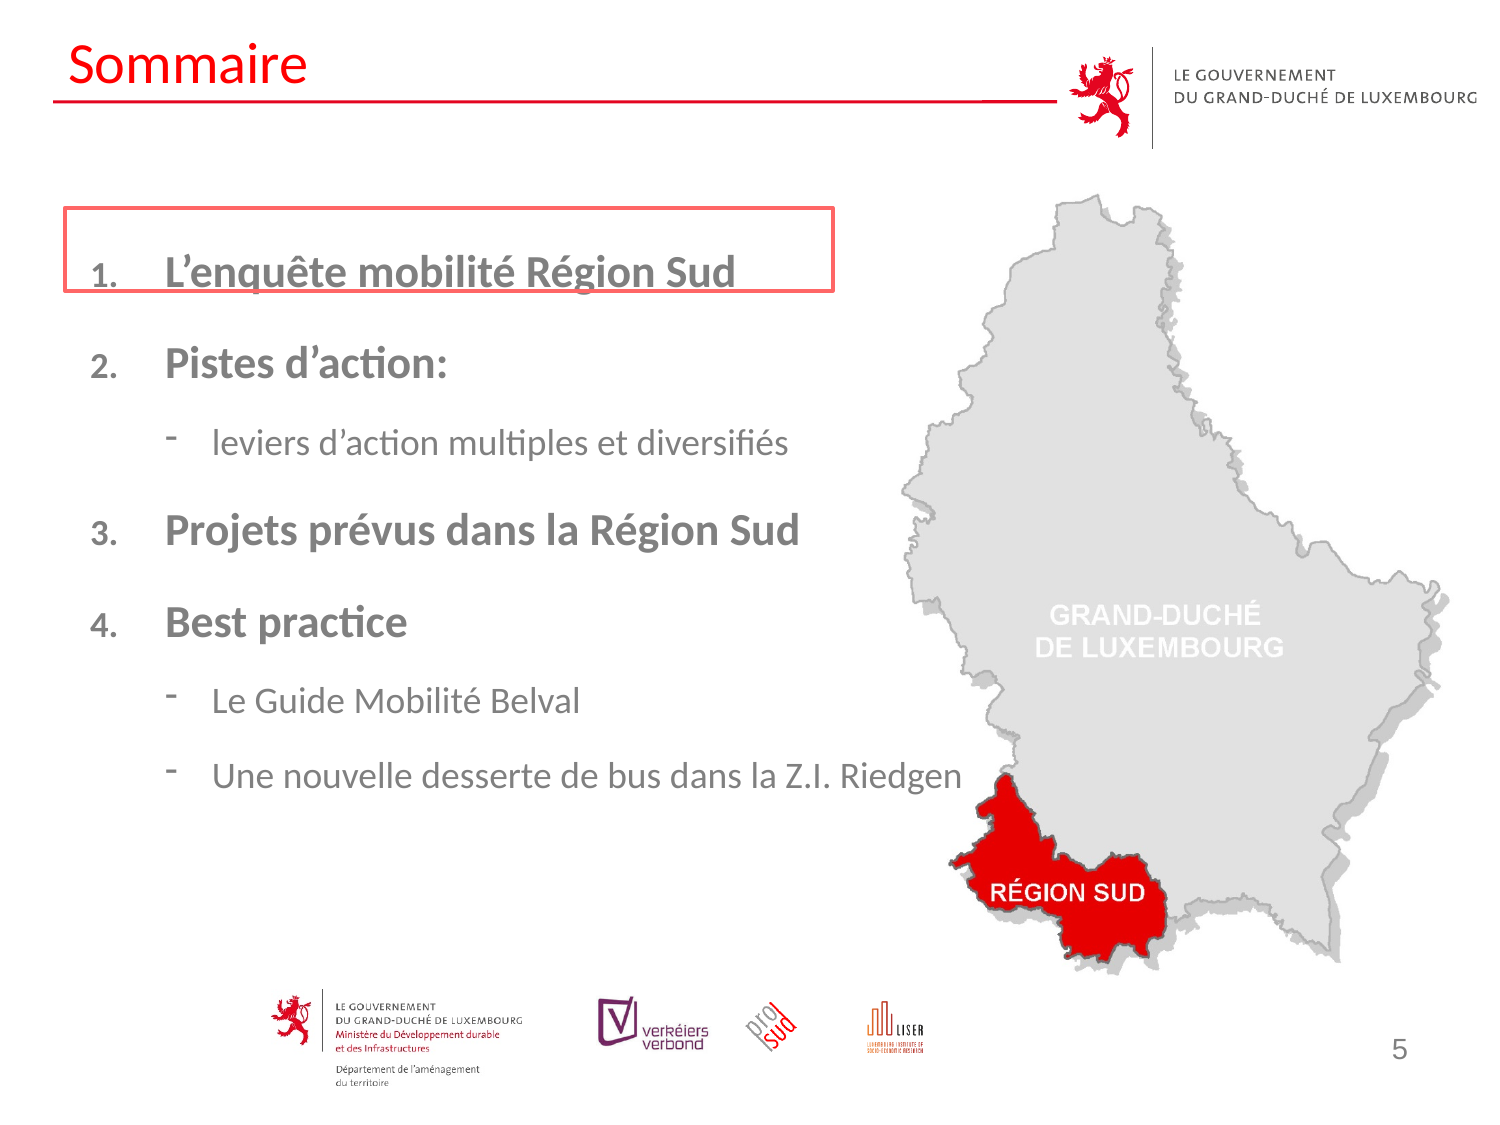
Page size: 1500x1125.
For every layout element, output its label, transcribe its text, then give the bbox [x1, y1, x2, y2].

picture [596, 991, 713, 1054]
picture [808, 156, 1481, 1057]
picture [737, 998, 804, 1054]
text_box [63, 206, 803, 293]
list L’enquête mobilité Région Sud Pistes d’action: leviers d’action multiples et diversifiés Projets prévus dans la Région Sud Best practice Le Guide Mobilité Belval Une nouvelle desserte de bus dans la Z.I. Riedgen [74, 293, 803, 1016]
slide_number 5 [1316, 1022, 1424, 1107]
title Sommaire [52, 18, 1070, 103]
picture [271, 988, 522, 1086]
